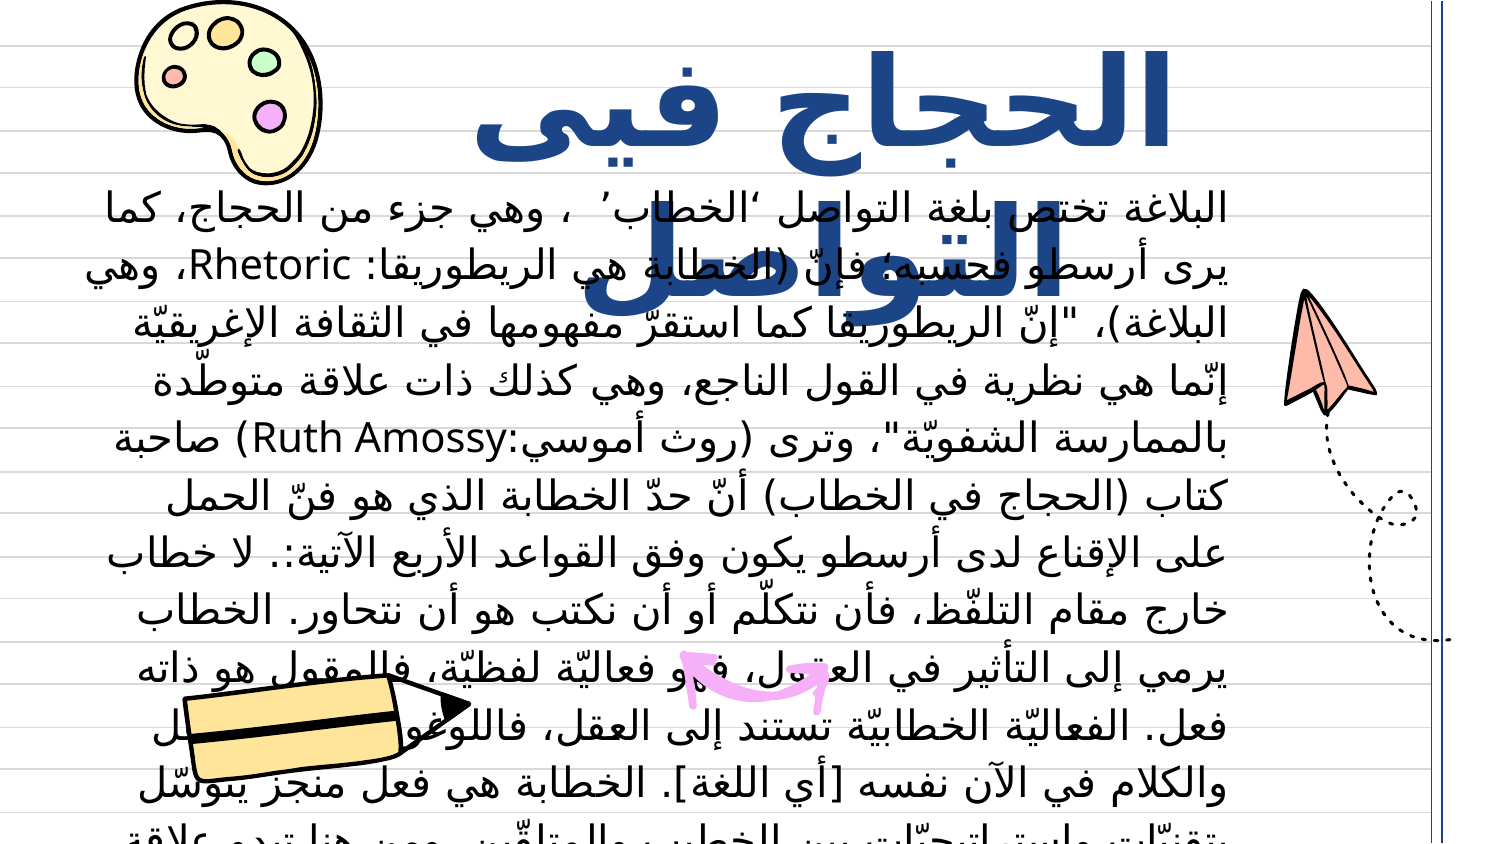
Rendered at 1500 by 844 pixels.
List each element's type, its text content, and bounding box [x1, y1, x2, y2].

list البلاغة تختص بلغة التواصل ‘الخطاب’ ، وهي جزء من الحجاج، كما يرى أرسطو فحسبه؛ فإنّ (الخطابة هي الريطوريقا: Rhetoric، وهي البلاغة)، "إنّ الريطوريقا كما استقرّ مفهومها في الثقافة الإغريقيّة إنّما هي نظرية في القول الناجع، وهي كذلك ذات علاقة متوطّدة بالممارسة الشفويّة"، وترى (روث أموسي:Ruth Amossy) صاحبة كتاب (الحجاج في الخطاب) أنّ حدّ الخطابة الذي هو فنّ الحمل على الإقناع لدى أرسطو يكون وفق القواعد الأربع الآتية:. لا خطاب خارج مقام التلفّظ، فأن نتكلّم أو أن نكتب هو أن نتحاور. الخطاب يرمي إلى التأثير في العقول، فهو فعاليّة لفظيّة، فالمقول هو ذاته فعل. الفعاليّة الخطابيّة تستند إلى العقل، فاللوغوس يعني العقل والكلام في الآن نفسه [أي اللغة]. الخطابة هي فعل منجز يتوسّل بتقنيّات وإستراتيجيّات بين الخطيب والمتلقّين. ومن هنا تبدو علاقة الحجاج بالخطابة علاقة ظاهرة بيّنة لاشتراكهما في جانبيّ التأثير وقوّة العبارة ونجاعة الكلام . [64, 158, 1270, 725]
text_box [679, 650, 830, 716]
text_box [132, 0, 330, 186]
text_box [1218, 347, 1500, 597]
title الحجاج فيى التواصل [333, 21, 1331, 146]
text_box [185, 678, 474, 771]
